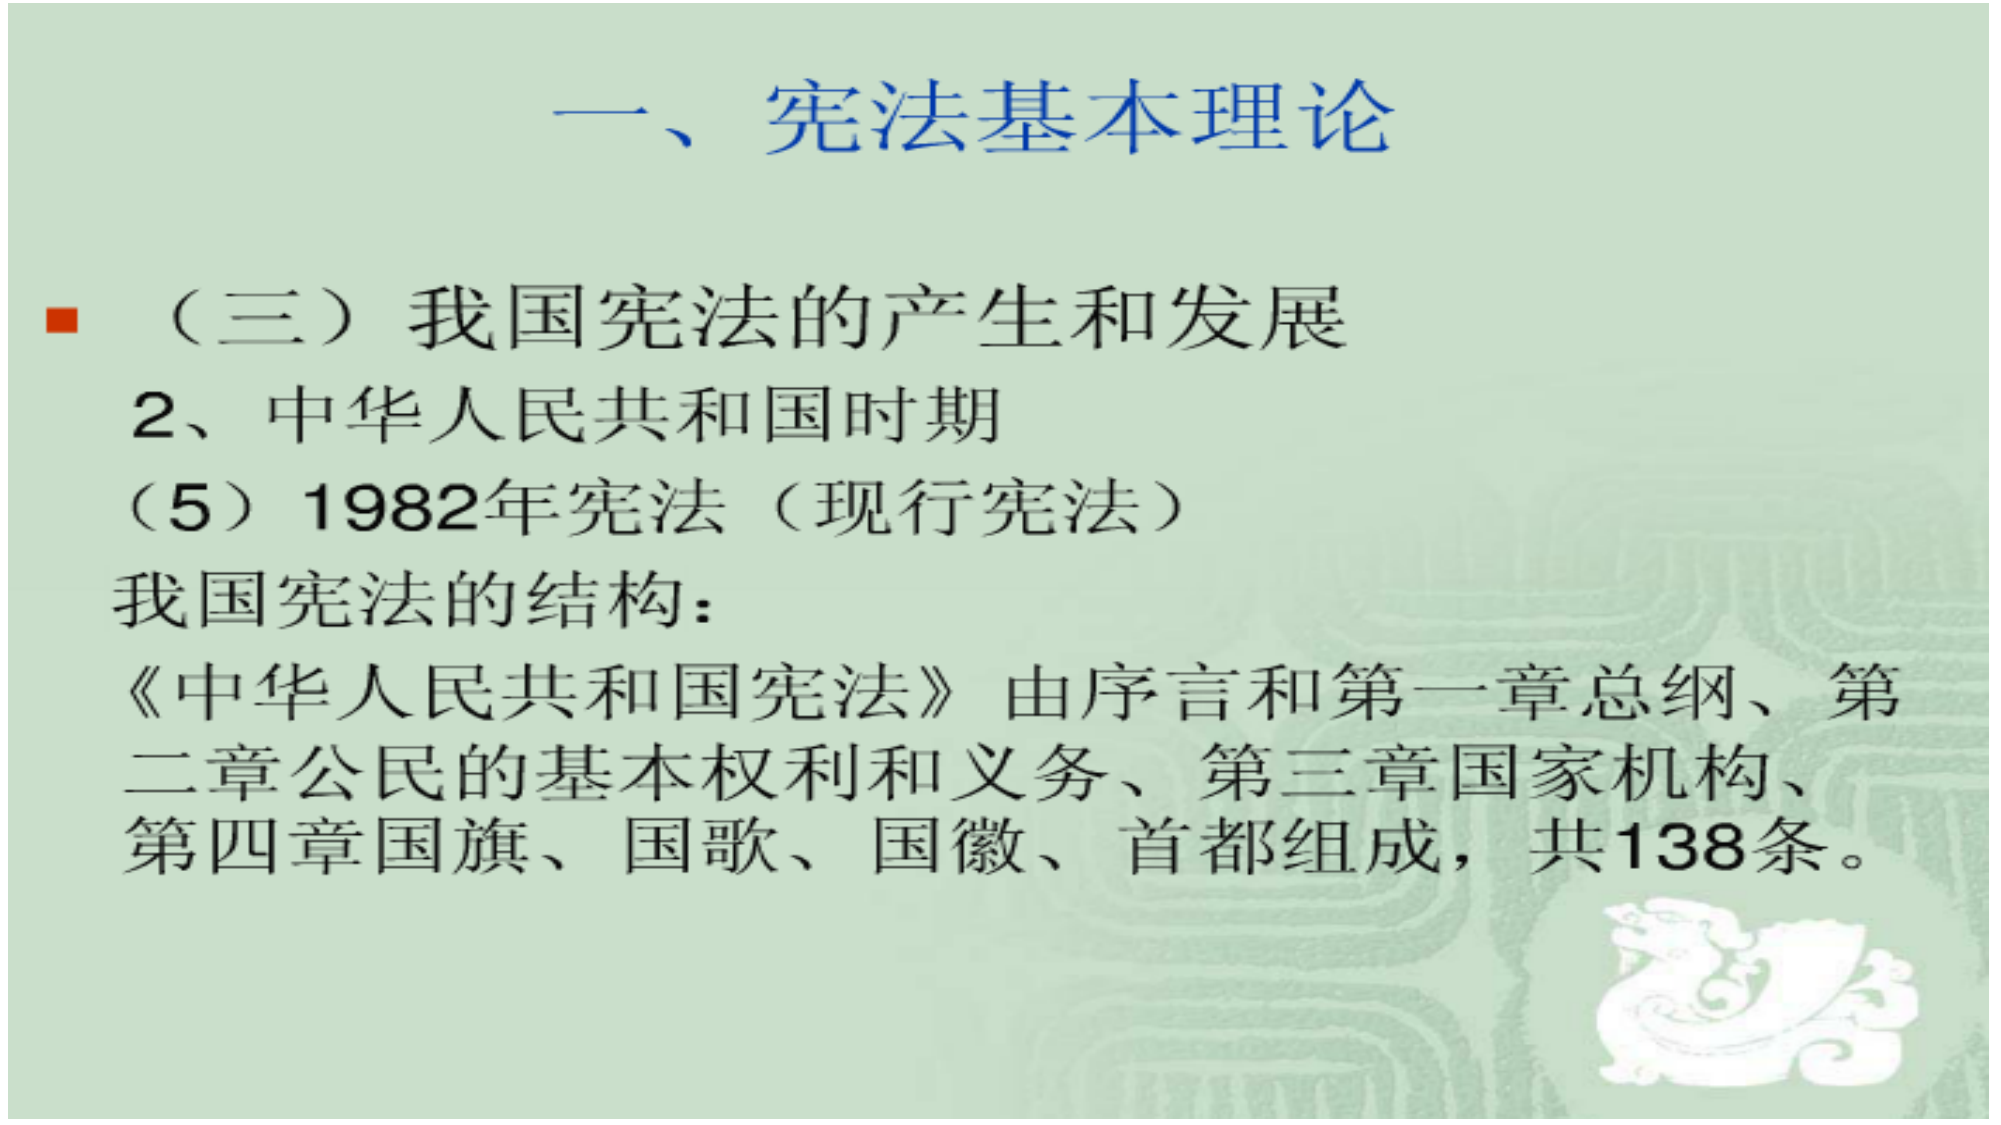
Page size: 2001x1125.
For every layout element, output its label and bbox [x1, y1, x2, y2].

list [8, 3, 1989, 1119]
